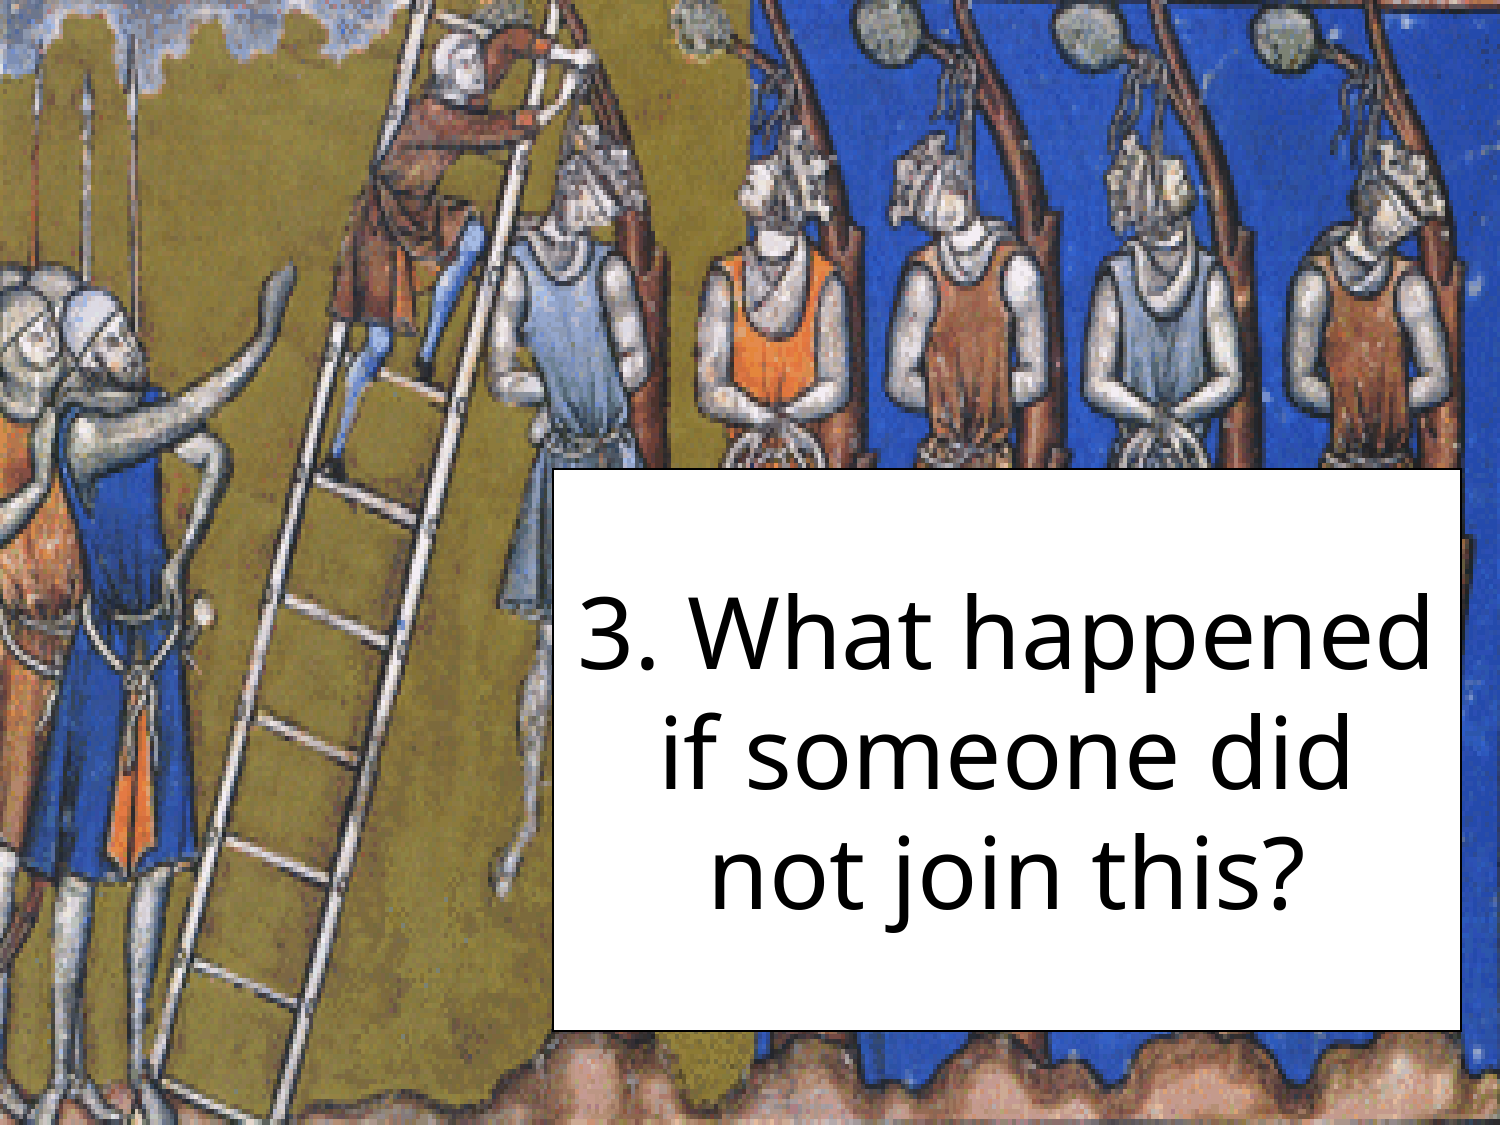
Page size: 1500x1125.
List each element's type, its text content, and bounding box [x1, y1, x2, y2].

text_box 3. What happened if someone did not join this? [552, 468, 1462, 1032]
picture [0, 0, 1500, 1125]
